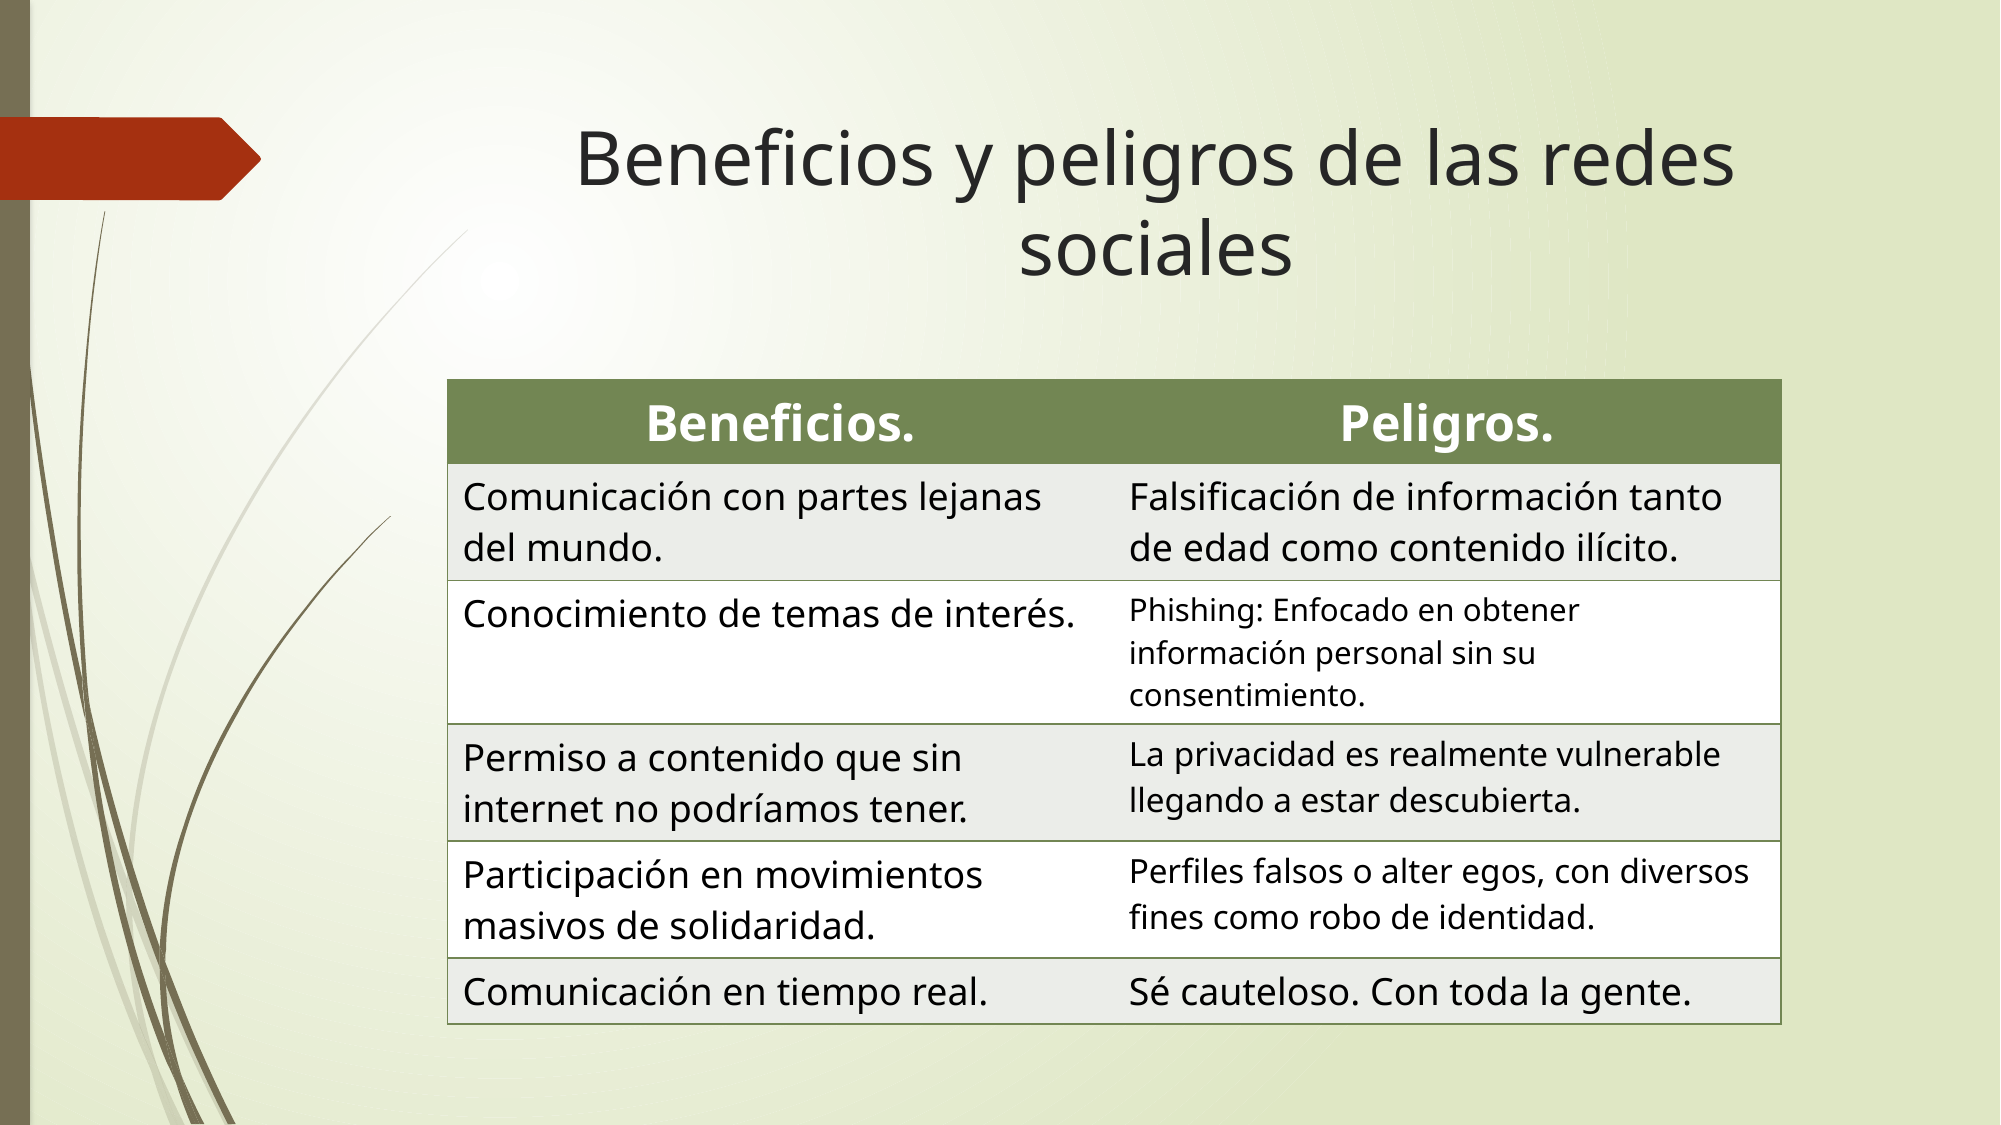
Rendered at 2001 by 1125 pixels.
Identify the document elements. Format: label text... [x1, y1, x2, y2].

table_header Beneficios. [448, 381, 1114, 462]
table_cell Falsificación de información tanto de edad como contenido ilícito. [1114, 464, 1780, 580]
table_cell Conocimiento de temas de interés. [448, 581, 1114, 723]
table_header Peligros. [1114, 381, 1780, 462]
table_cell Phishing: Enfocado en obtener información personal sin su consentimiento. [1114, 581, 1780, 723]
table_cell Participación en movimientos masivos de solidaridad. [448, 842, 1114, 957]
table_cell Perfiles falsos o alter egos, con diversos fines como robo de identidad. [1114, 842, 1780, 957]
table_cell Permiso a contenido que sin internet no podríamos tener. [448, 725, 1114, 840]
table_cell Comunicación con partes lejanas del mundo. [448, 464, 1114, 580]
table_cell La privacidad es realmente vulnerable llegando a estar descubierta. [1114, 725, 1780, 840]
table_cell Sé cauteloso. Con toda la gente. [1114, 959, 1780, 1023]
table_cell Comunicación en tiempo real. [448, 959, 1114, 1023]
title Beneficios y peligros de las redes sociales [425, 102, 1888, 313]
